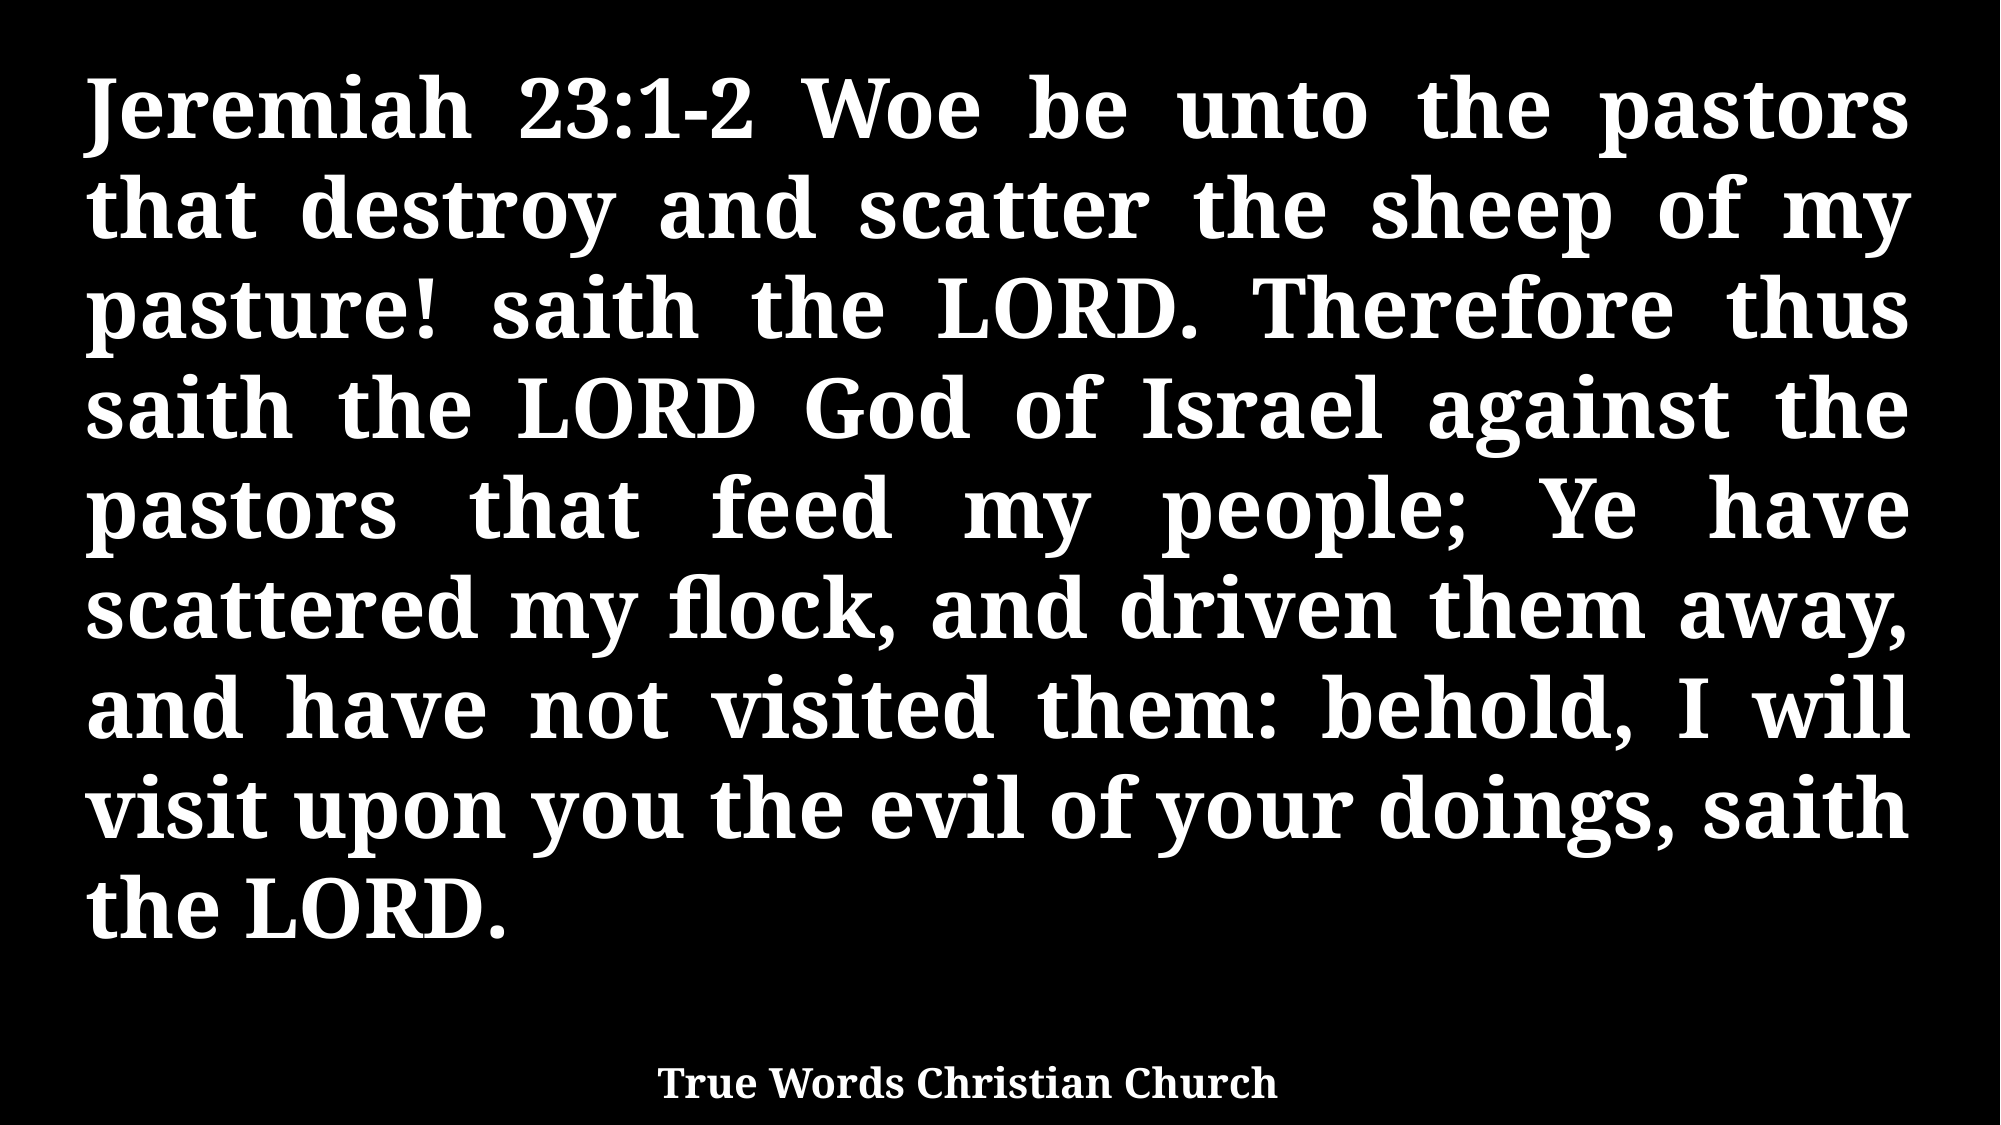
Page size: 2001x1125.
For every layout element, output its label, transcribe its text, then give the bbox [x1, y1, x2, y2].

text_box Jeremiah 23:1-2 Woe be unto the pastors that destroy and scatter the sheep of my pasture! saith the LORD. Therefore thus saith the LORD God of Israel against the pastors that feed my people; Ye have scattered my flock, and driven them away, and have not visited them: behold, I will visit upon you the evil of your doings, saith the LORD. [71, 48, 1928, 963]
text_box True Words Christian Church [642, 1049, 1294, 1114]
